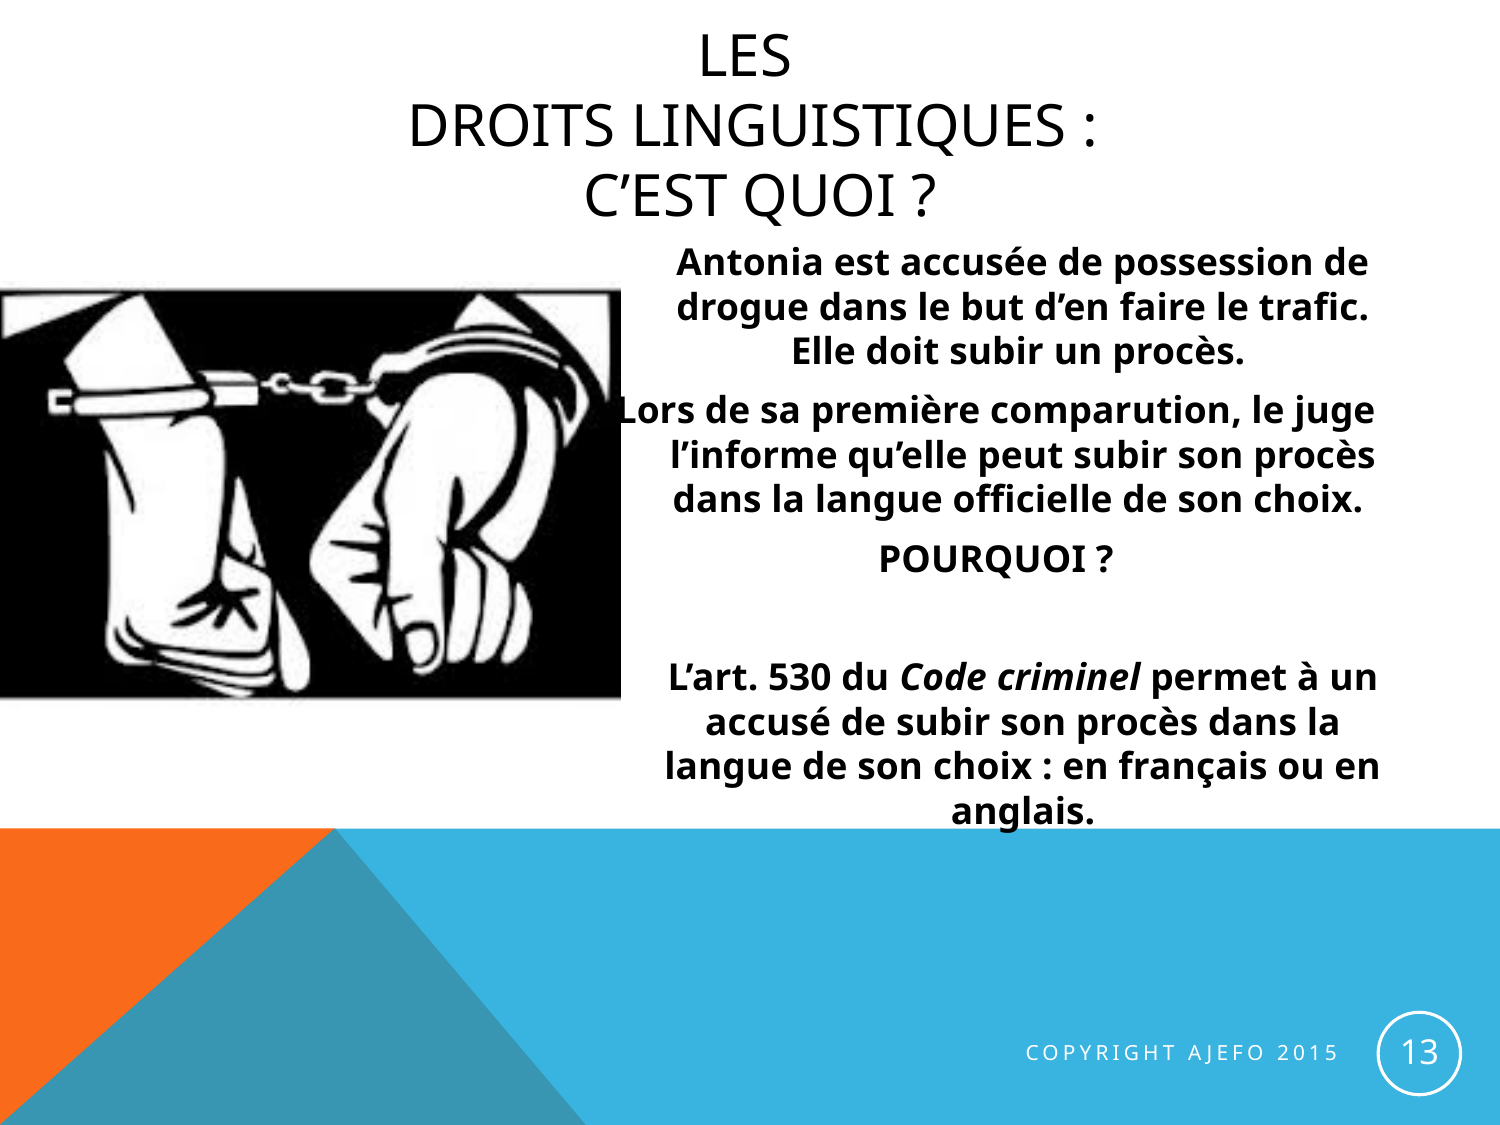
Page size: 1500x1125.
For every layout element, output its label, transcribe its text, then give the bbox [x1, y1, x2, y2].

picture [0, 280, 621, 709]
list Antonia est accusée de possession de drogue dans le but d’en faire le trafic. Elle doit subir un procès. Lors de sa première comparution, le juge l’informe qu’elle peut subir son procès dans la langue officielle de son choix. POURQUOI ? L’art. 530 du Code criminel permet à un accusé de subir son procès dans la langue de son choix : en français ou en anglais. [585, 180, 1407, 844]
title les droits linguistiques : c’est quoi ? [135, 78, 1370, 169]
slide_number 13 [1376, 1010, 1463, 1097]
footer Copyright AJEFO 2015 [577, 1031, 1352, 1076]
